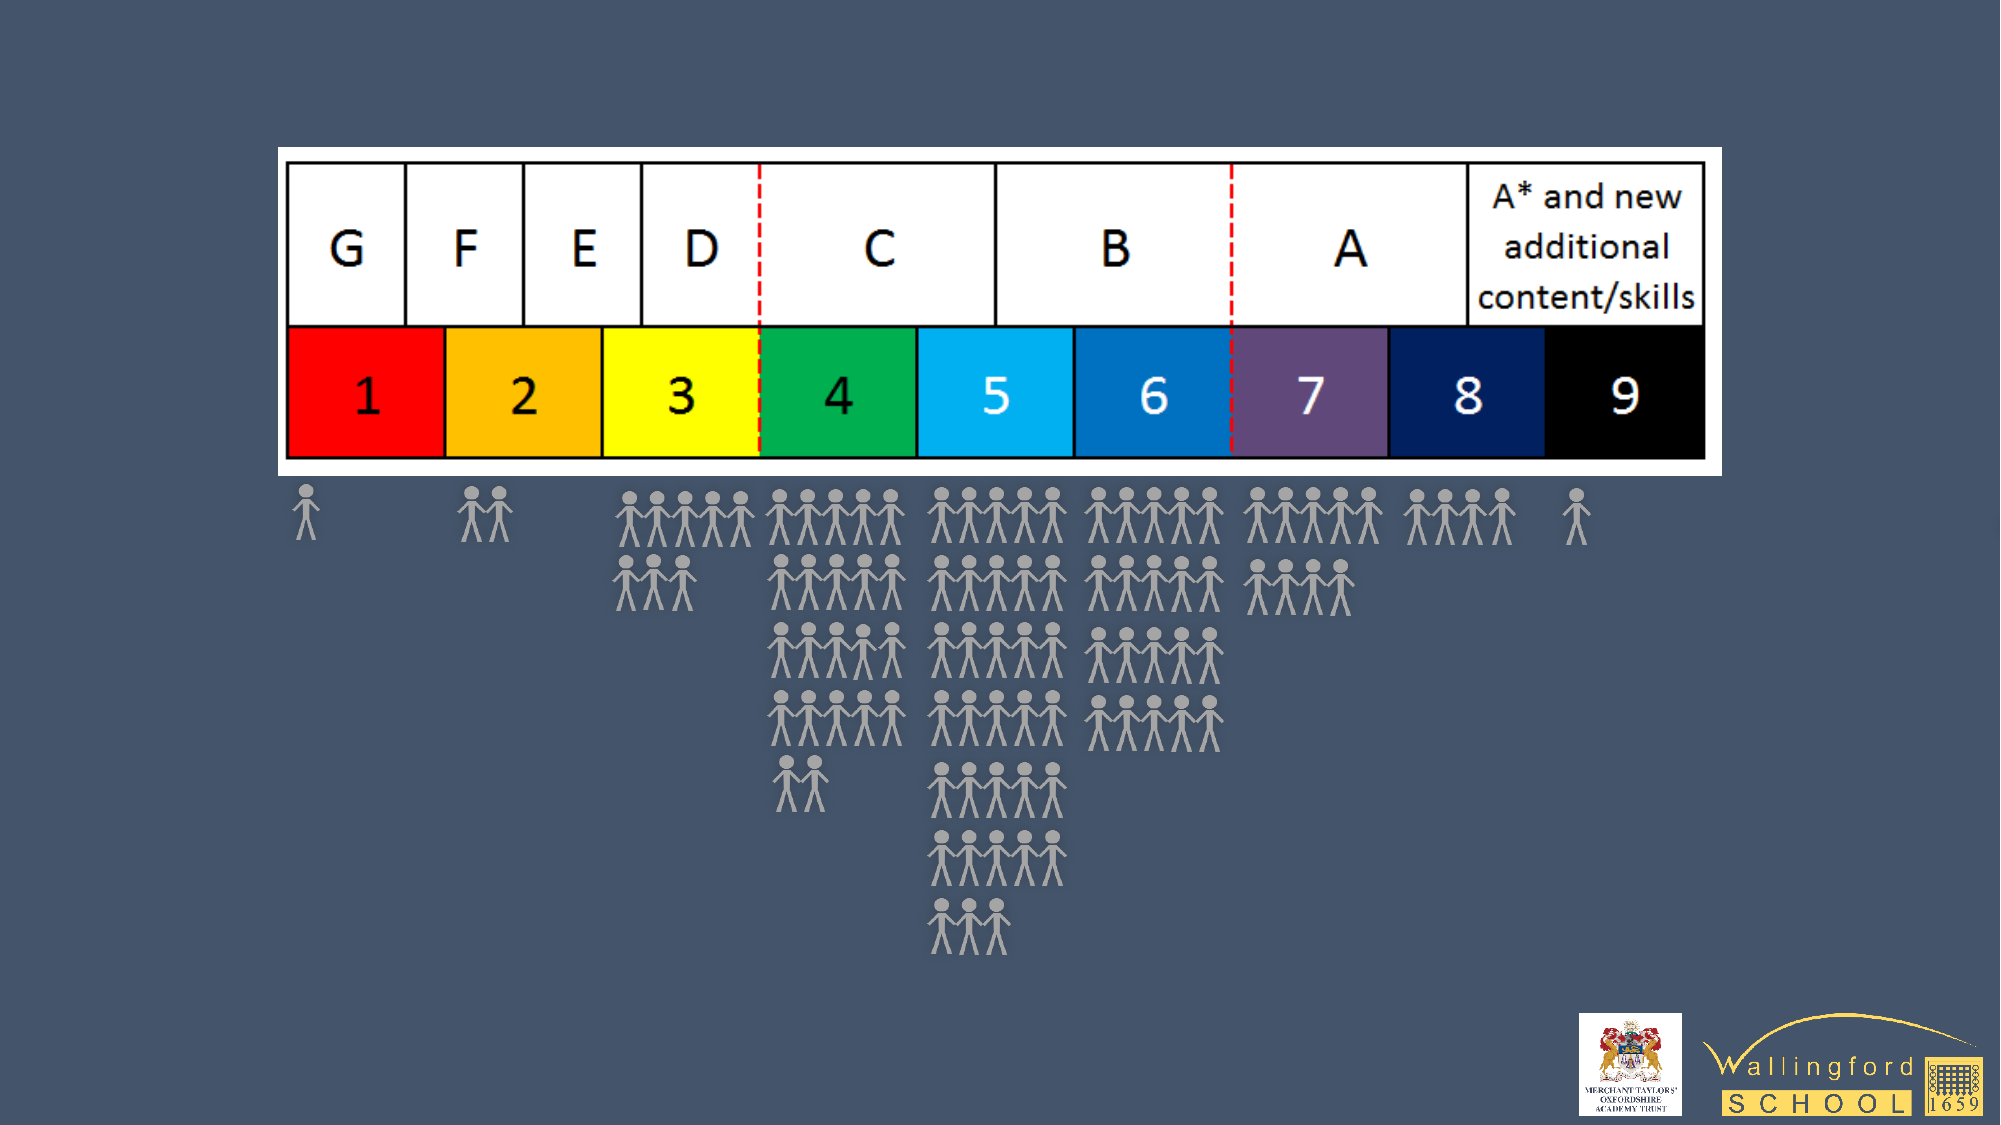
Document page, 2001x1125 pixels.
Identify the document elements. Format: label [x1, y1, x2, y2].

picture [291, 484, 320, 540]
picture [1084, 695, 1224, 752]
picture [1701, 1013, 1983, 1116]
picture [1562, 488, 1591, 545]
picture [927, 830, 1067, 886]
picture [927, 555, 1067, 611]
picture [612, 554, 697, 611]
picture [765, 489, 905, 545]
picture [772, 755, 828, 812]
picture [1403, 488, 1516, 545]
picture [278, 147, 1722, 476]
picture [457, 486, 513, 542]
picture [767, 622, 906, 680]
picture [927, 762, 1067, 818]
picture [1084, 627, 1224, 684]
picture [615, 491, 755, 547]
picture [1243, 559, 1355, 616]
picture [1243, 487, 1383, 544]
picture [927, 690, 1067, 746]
picture [767, 554, 906, 610]
picture [927, 898, 1011, 955]
picture [927, 622, 1067, 678]
picture [1084, 487, 1224, 544]
picture [1579, 1032, 1682, 1116]
picture [767, 690, 906, 746]
picture [927, 487, 1067, 543]
picture [1084, 555, 1224, 612]
text_box [1211, 272, 1971, 1032]
